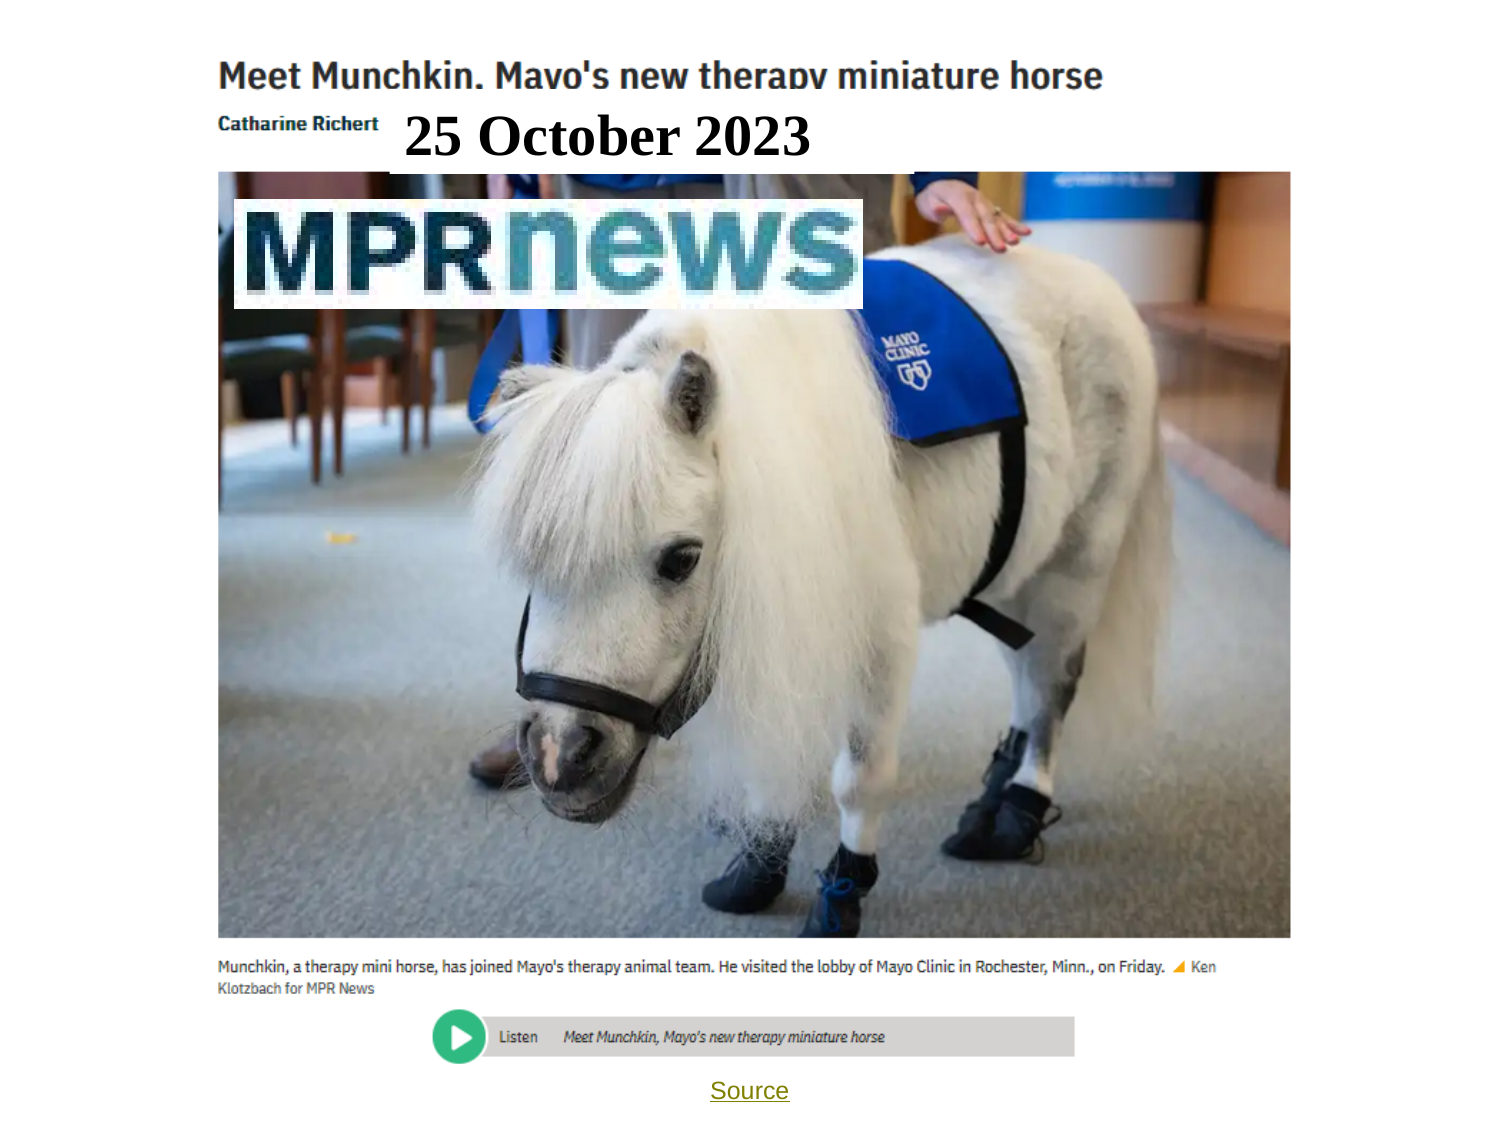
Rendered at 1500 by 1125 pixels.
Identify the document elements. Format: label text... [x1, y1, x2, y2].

picture [187, 39, 1326, 1075]
text_box Source [695, 1084, 805, 1112]
